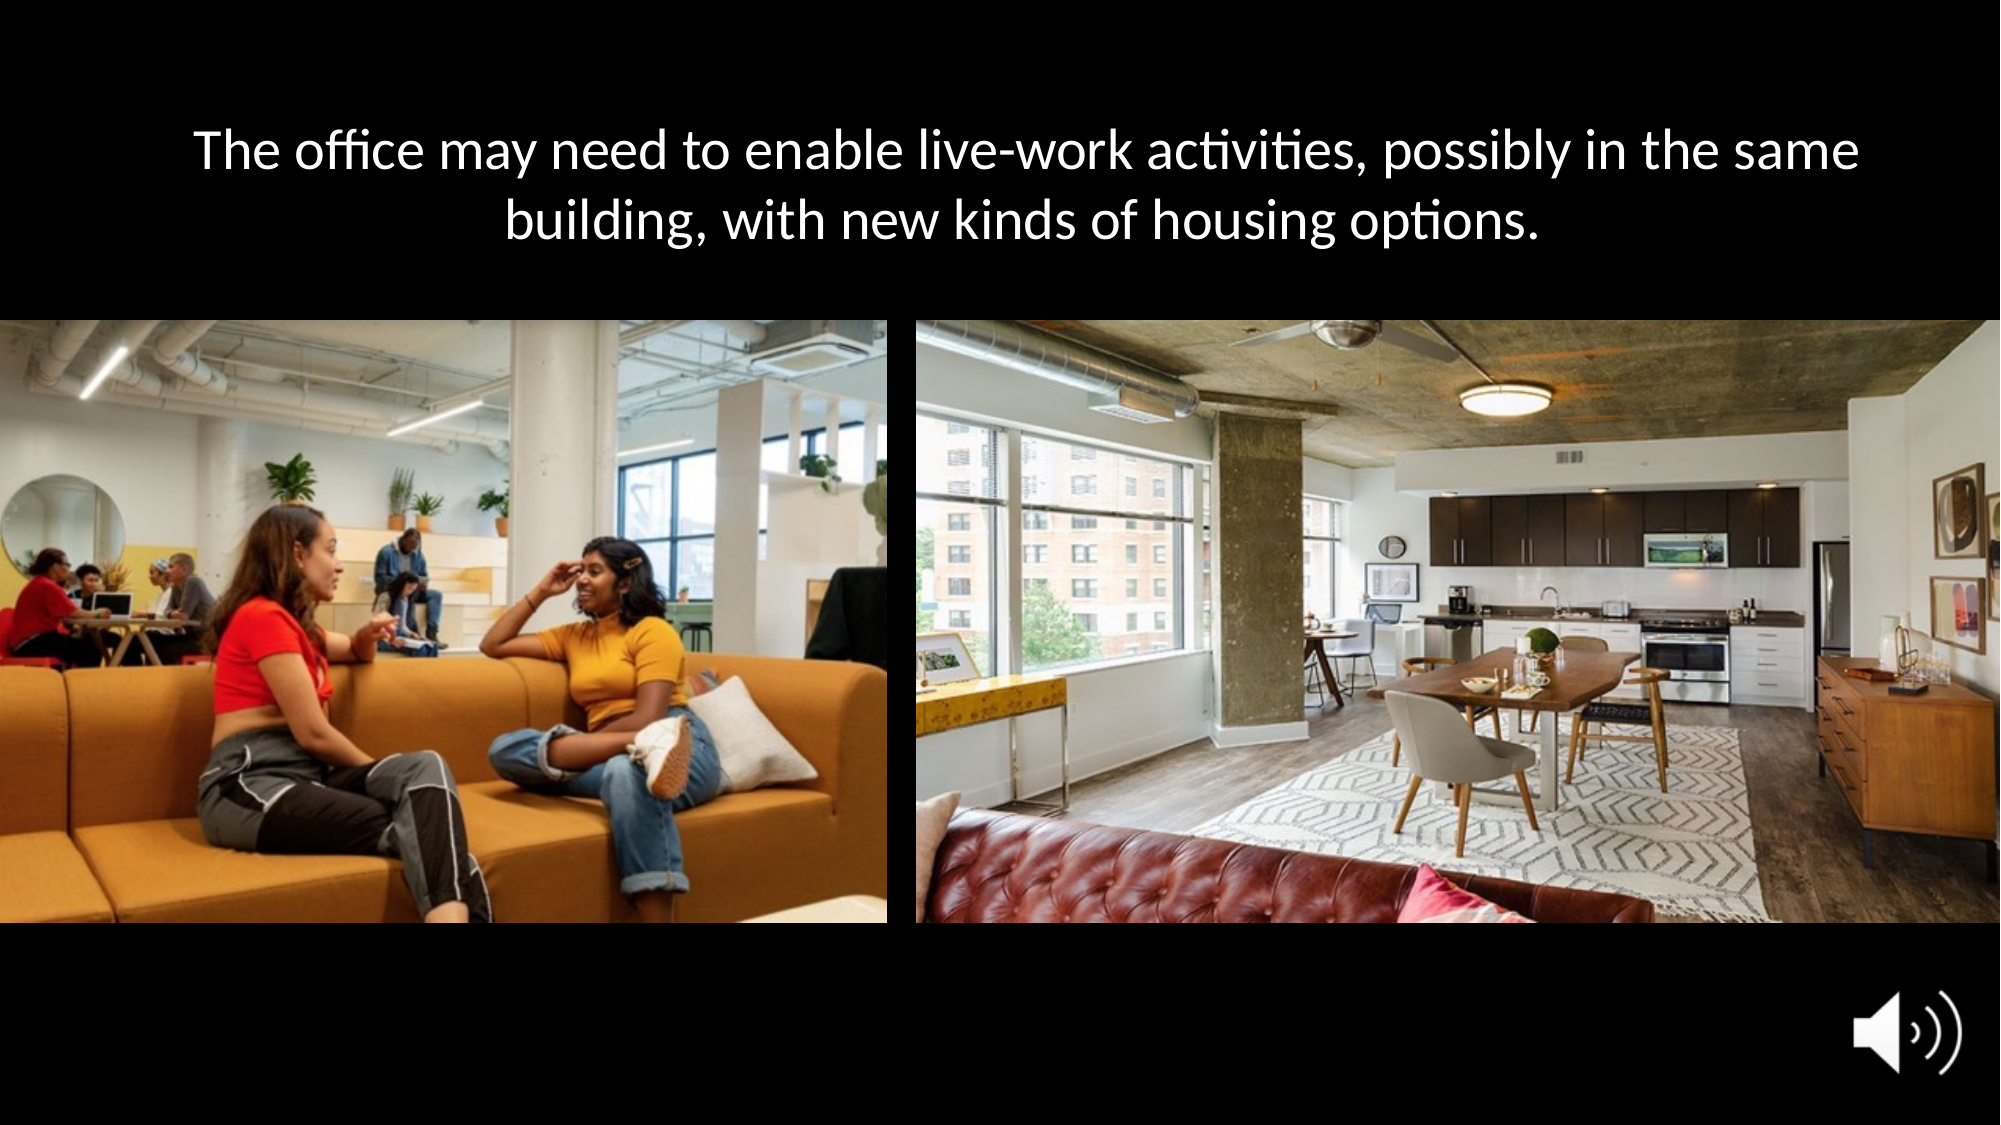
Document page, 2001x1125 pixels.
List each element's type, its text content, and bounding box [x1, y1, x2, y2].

picture [916, 320, 2000, 923]
title The office may need to enable live-work activities, possibly in the same building, with new kinds of housing options. [191, 85, 1875, 275]
picture [0, 320, 887, 923]
picture [1841, 966, 1975, 1100]
